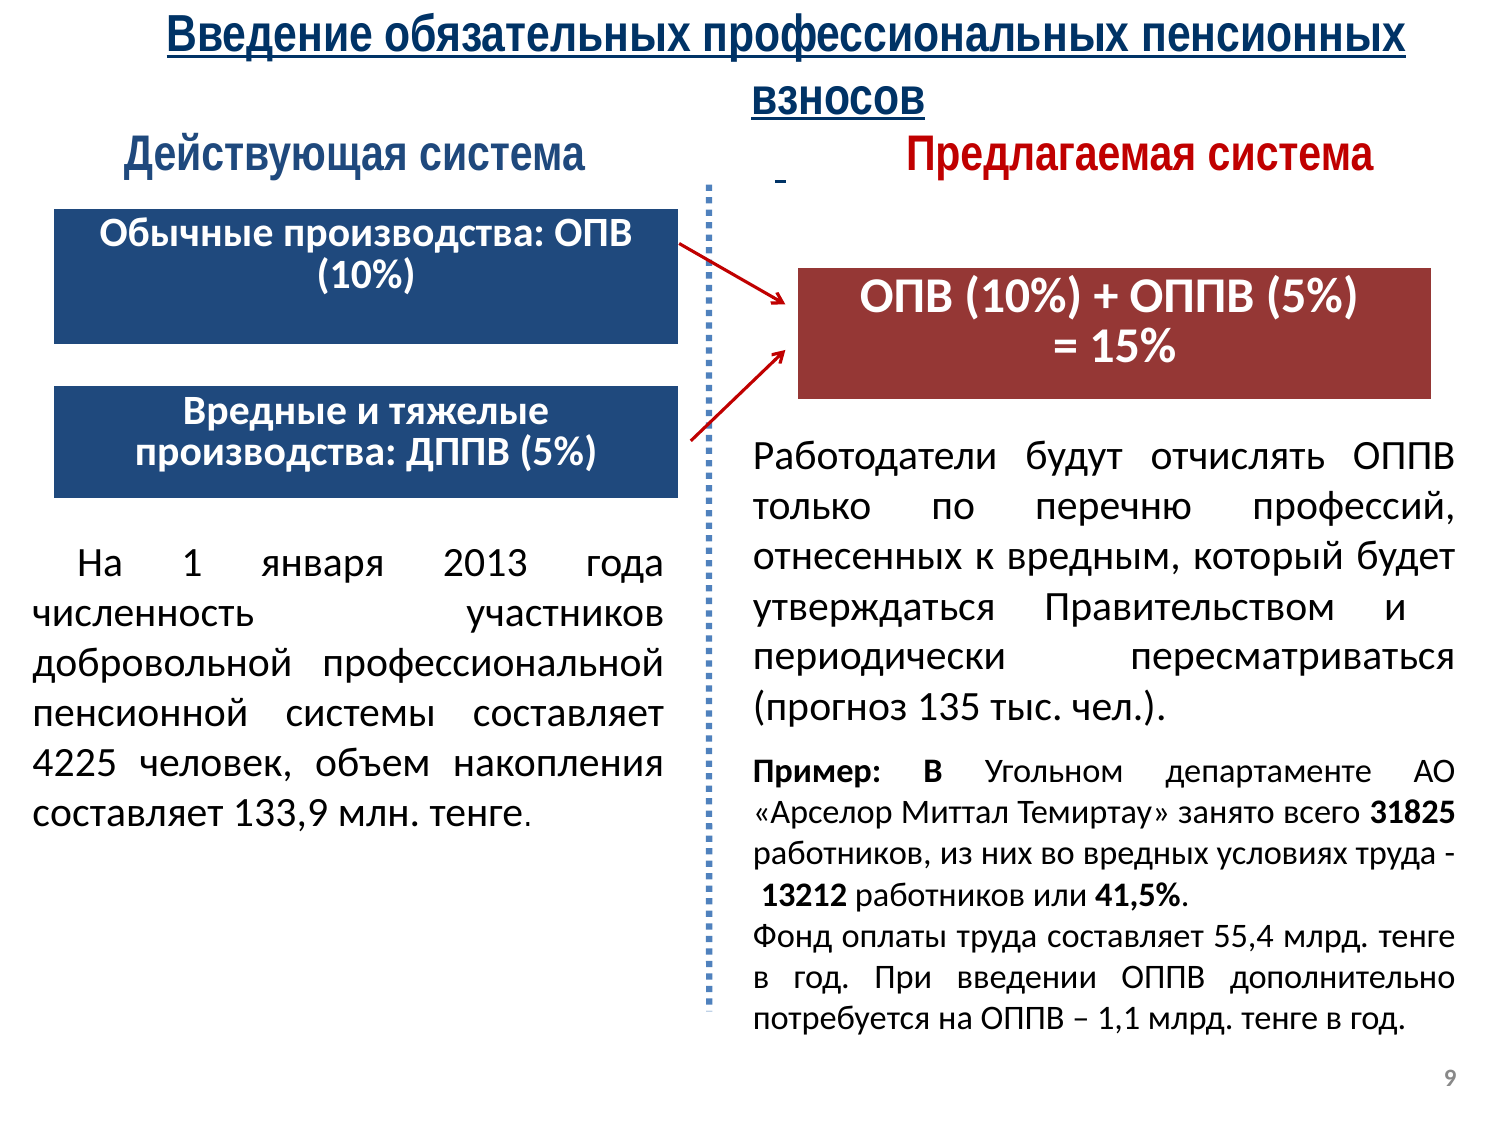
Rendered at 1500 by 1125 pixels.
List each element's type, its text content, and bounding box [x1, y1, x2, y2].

text_box Предлагаемая система [868, 113, 1412, 189]
table_header Обычные производства: ОПВ (10%) [54, 209, 678, 344]
table_header Вредные и тяжелые производства: ДППВ (5%) [54, 386, 678, 498]
text_box Действующая система [77, 113, 632, 189]
table_header ОПВ (10%) + ОППВ (5%) = 15% [798, 268, 1431, 399]
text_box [690, 349, 786, 442]
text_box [678, 243, 786, 305]
text_box На 1 января 2013 года численность участников добровольной профессиональной пенсионной системы составляет 4225 человек, объем накопления составляет 133,9 млн. тенге. [17, 527, 680, 842]
text_box Введение обязательных профессиональных пенсионных взносов [0, 22, 1500, 102]
text_box Работодатели будут отчислять ОППВ только по перечню профессий, отнесенных к вредным, который будет утверждаться Правительством и периодически пересматриваться (прогноз 135 тыс. чел.). Пример: В Угольном департаменте АО «Арселор Миттал Темиртау» занято всего 31825 работников, из них во вредных условиях труда - 13212 работников или 41,5%. Фонд оплаты труда составляет 55,4 млрд. тенге в год. При введении ОППВ дополнительно потребуется на ОППВ – 1,1 млрд. тенге в год. [738, 420, 1471, 1045]
text_box 9 [1352, 1046, 1472, 1106]
